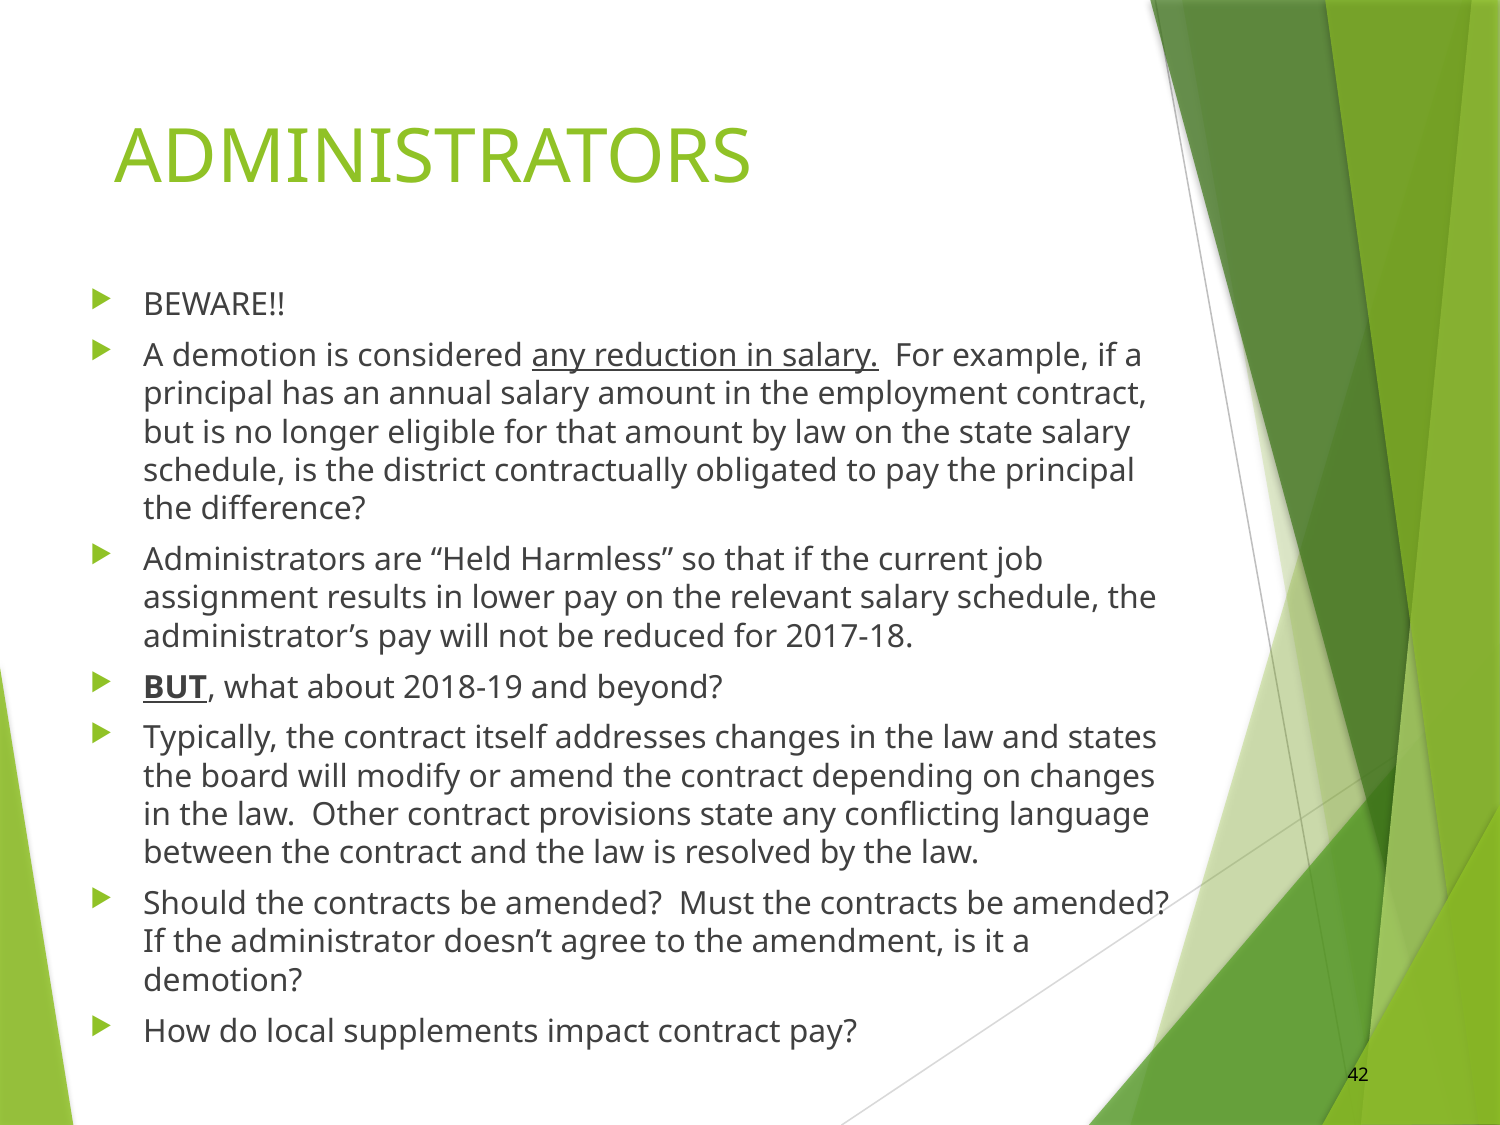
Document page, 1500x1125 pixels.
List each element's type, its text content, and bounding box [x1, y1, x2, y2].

list BEWARE!! A demotion is considered any reduction in salary. For example, if a principal has an annual salary amount in the employment contract, but is no longer eligible for that amount by law on the state salary schedule, is the district contractually obligated to pay the principal the difference? Administrators are “Held Harmless” so that if the current job assignment results in lower pay on the relevant salary schedule, the administrator’s pay will not be reduced for 2017-18. BUT, what about 2018-19 and beyond? Typically, the contract itself addresses changes in the law and states the board will modify or amend the contract depending on changes in the law. Other contract provisions state any conflicting language between the contract and the law is resolved by the law. Should the contracts be amended? Must the contracts be amended? If the administrator doesn’t agree to the amendment, is it a demotion? How do local supplements impact contract pay? [75, 237, 1188, 1075]
slide_number 42 [1299, 1045, 1385, 1106]
title ADMINISTRATORS [99, 99, 1142, 237]
